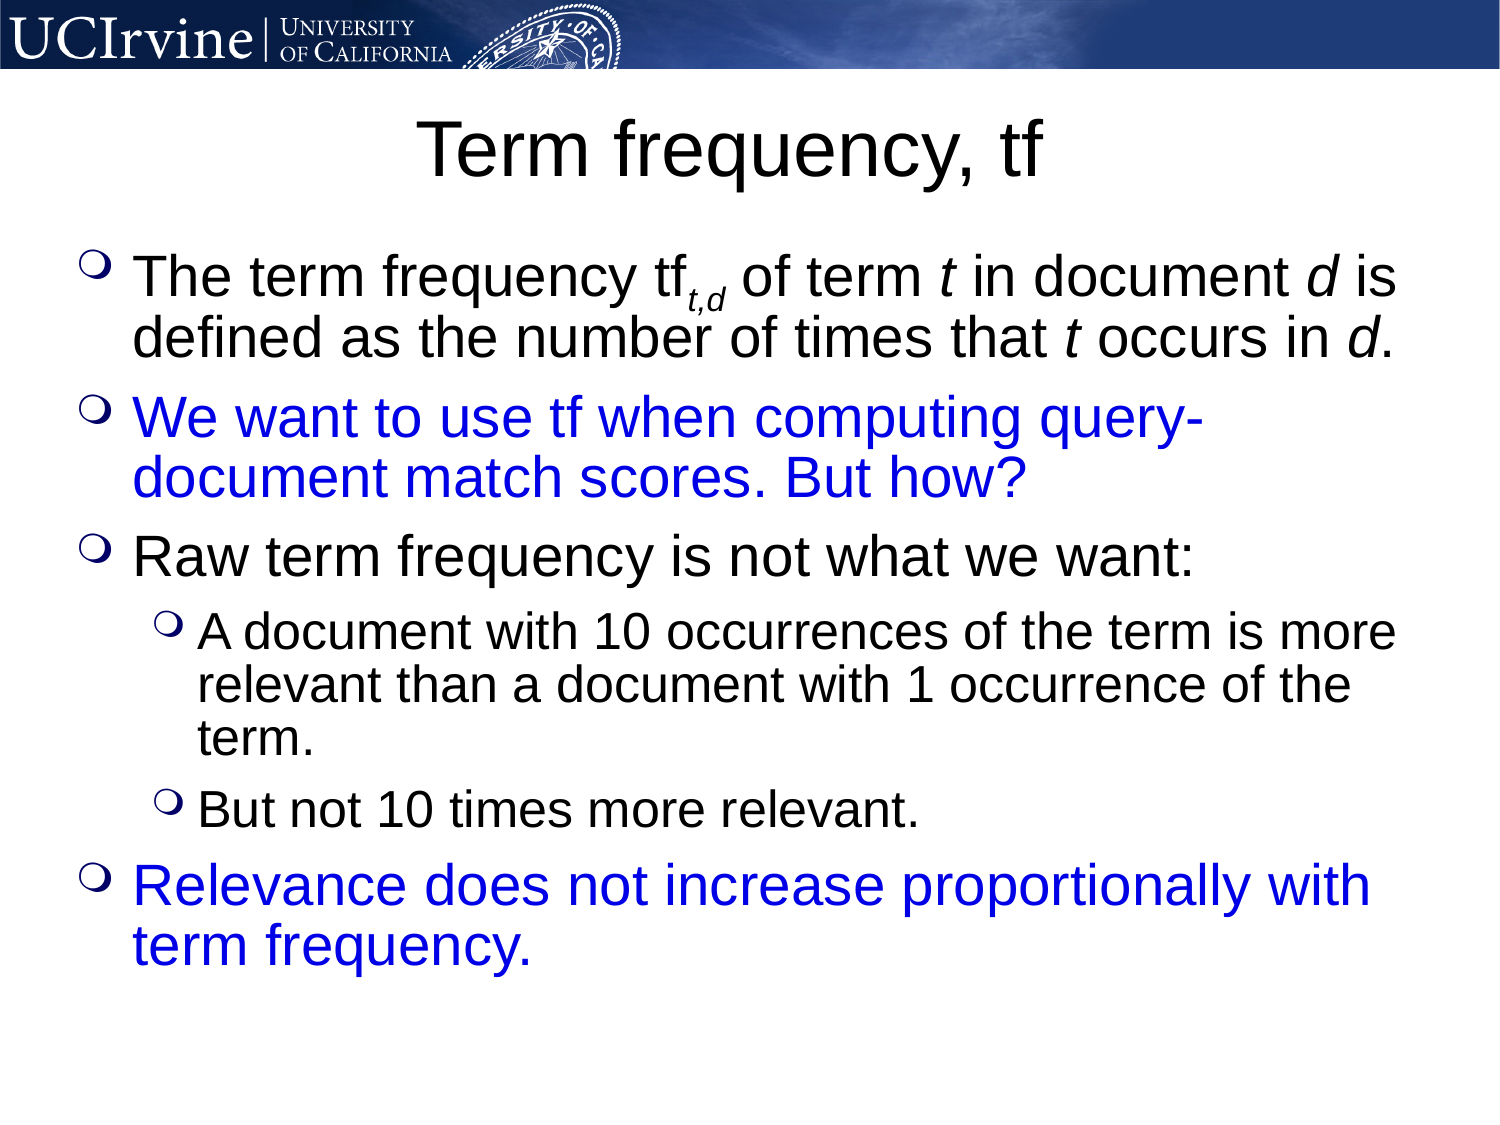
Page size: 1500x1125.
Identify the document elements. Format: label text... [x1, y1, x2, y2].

title Term frequency, tf [21, 70, 1438, 234]
picture [0, 0, 1500, 69]
list The term frequency tft,d of term t in document d is defined as the number of times that t occurs in d. We want to use tf when computing query-document match scores. But how? Raw term frequency is not what we want: A document with 10 occurrences of the term is more relevant than a document with 1 occurrence of the term. But not 10 times more relevant. Relevance does not increase proportionally with term frequency. [62, 235, 1423, 1105]
